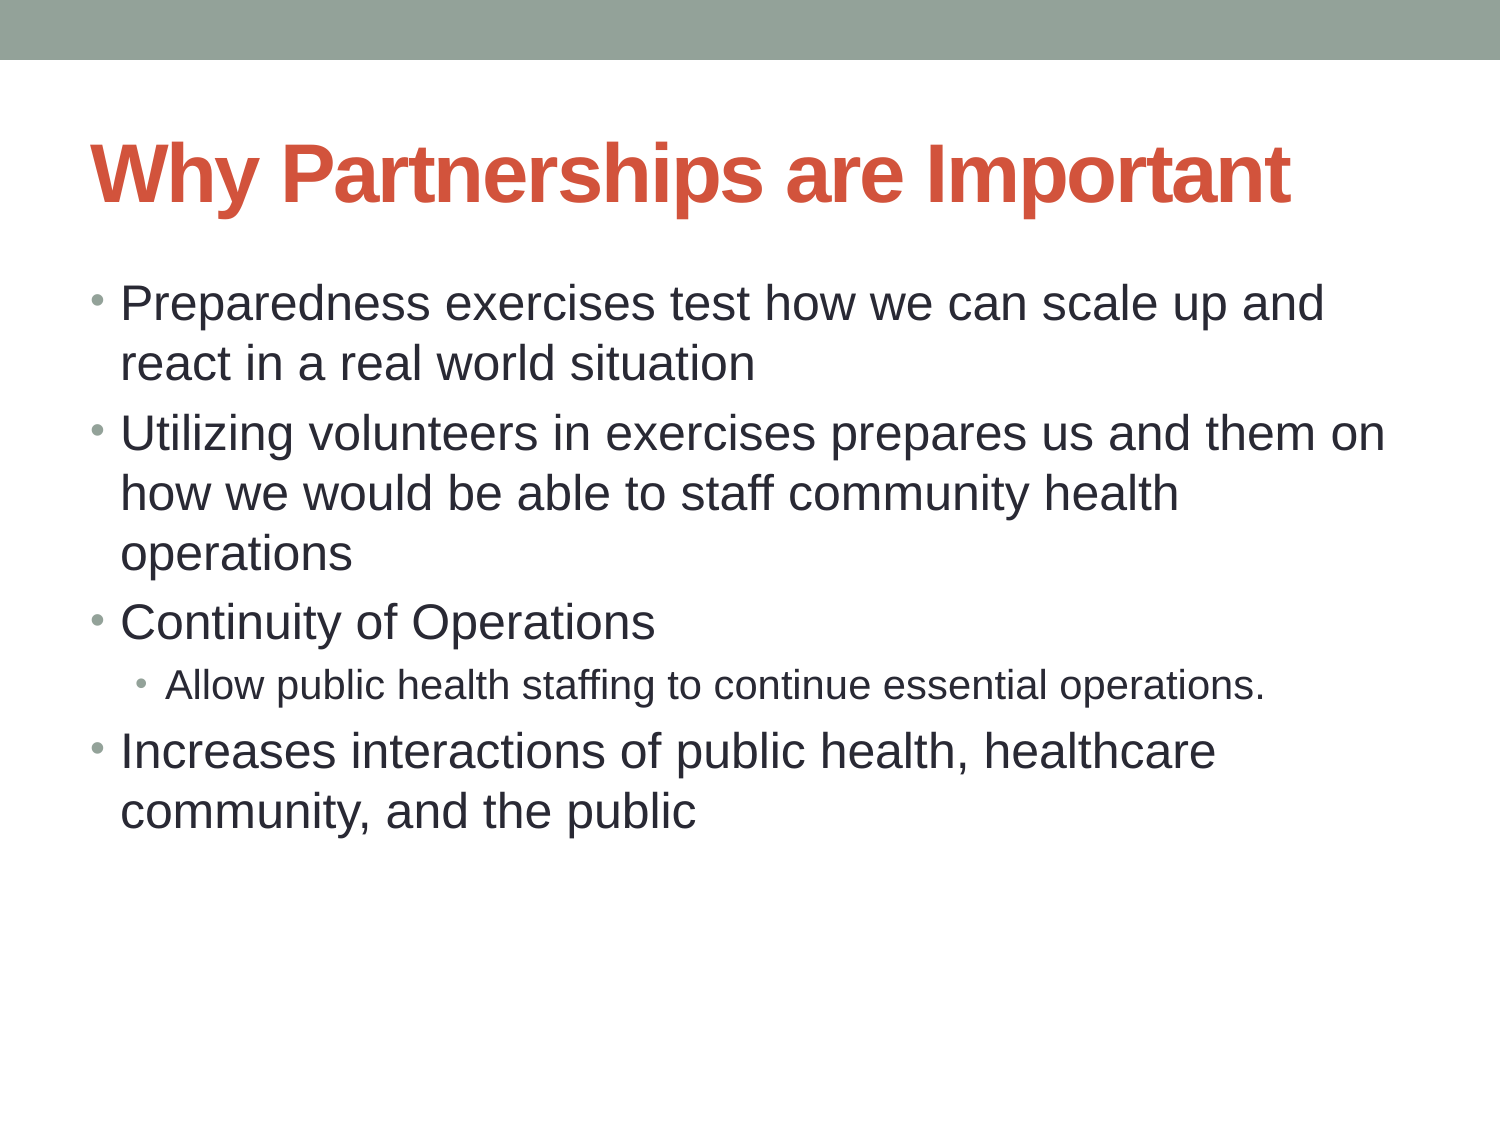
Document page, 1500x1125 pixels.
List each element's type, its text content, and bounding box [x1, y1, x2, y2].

title Why Partnerships are Important [75, 87, 1425, 250]
list Preparedness exercises test how we can scale up and react in a real world situation Utilizing volunteers in exercises prepares us and them on how we would be able to staff community health operations Continuity of Operations Allow public health staffing to continue essential operations. Increases interactions of public health, healthcare community, and the public [75, 262, 1425, 1063]
